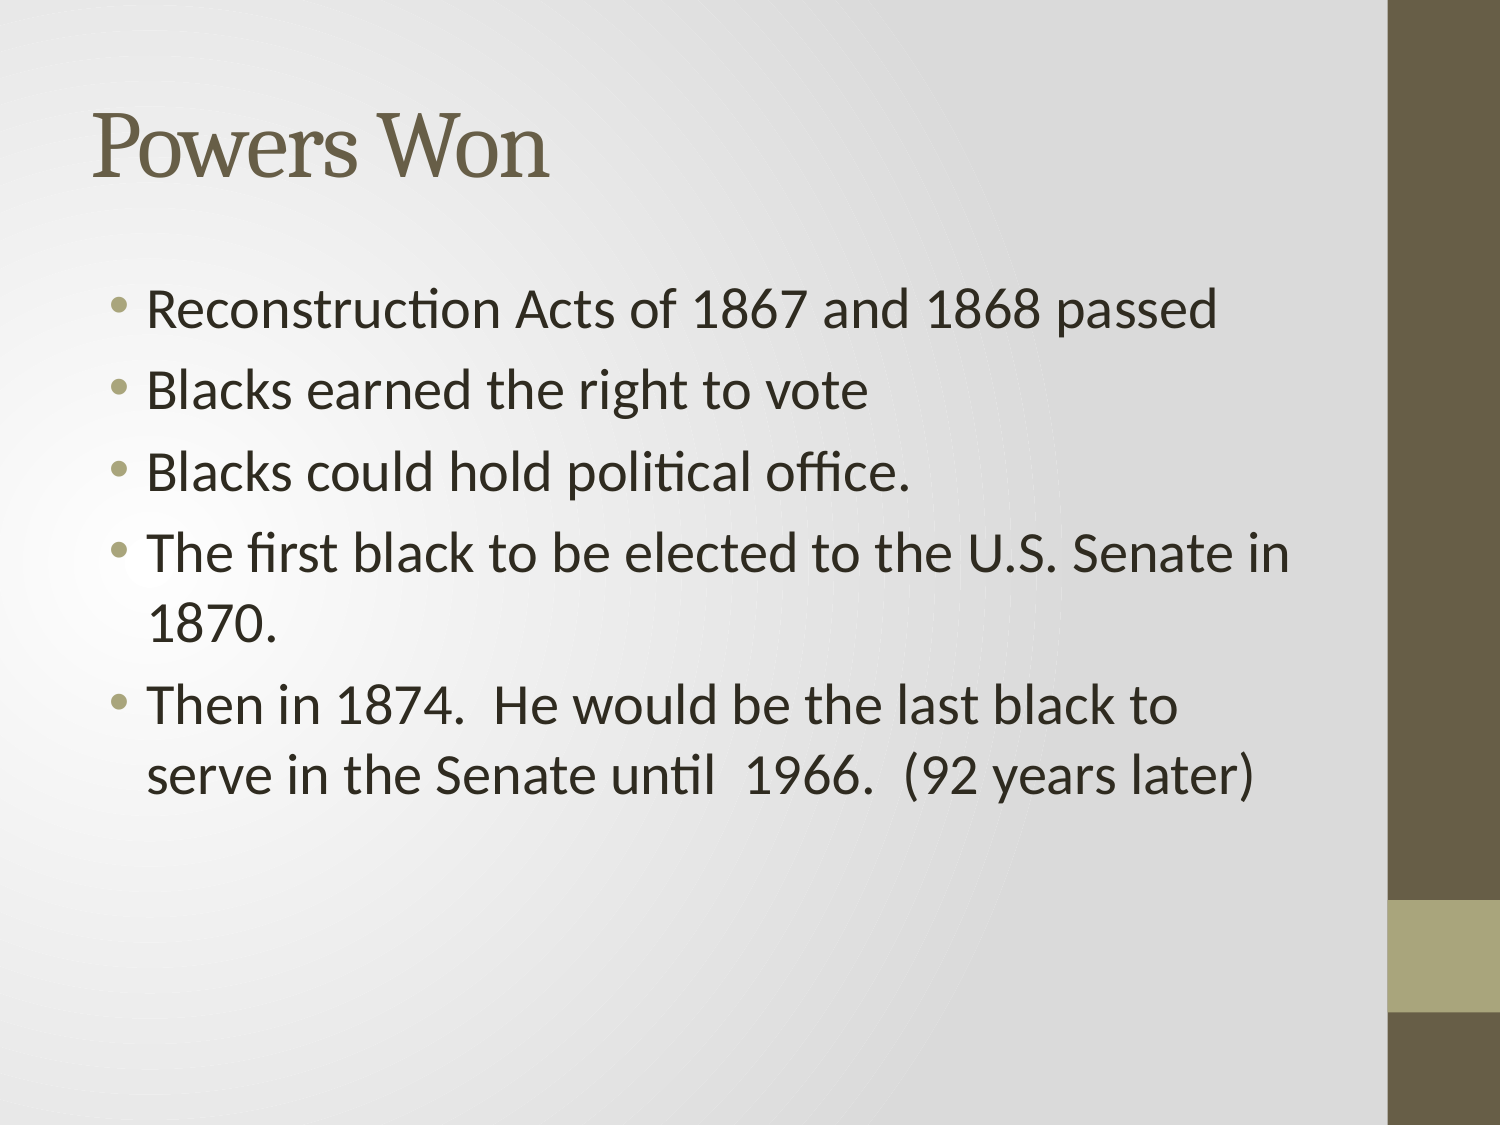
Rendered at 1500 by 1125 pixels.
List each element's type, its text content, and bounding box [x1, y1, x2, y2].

list Reconstruction Acts of 1867 and 1868 passed Blacks earned the right to vote Blacks could hold political office. The first black to be elected to the U.S. Senate in 1870. Then in 1874. He would be the last black to serve in the Senate until 1966. (92 years later) [75, 262, 1325, 1050]
title Powers Won [75, 45, 1325, 233]
